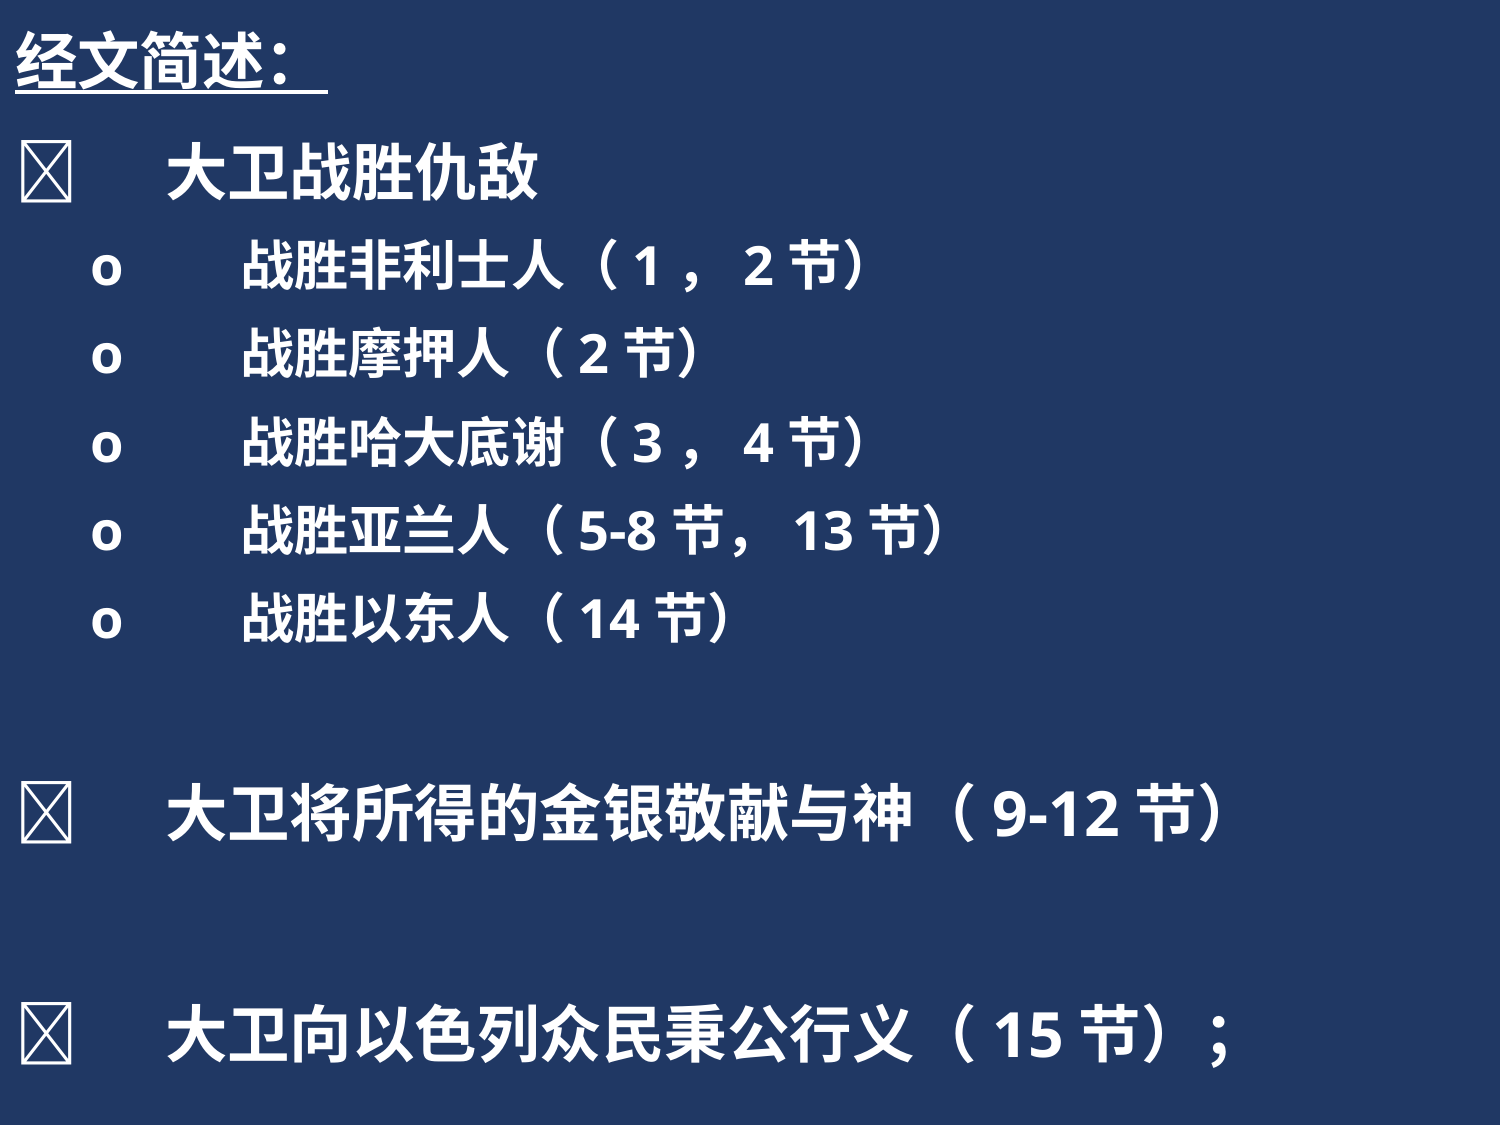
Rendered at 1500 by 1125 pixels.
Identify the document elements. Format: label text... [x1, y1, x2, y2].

list 经文简述：  大卫战胜仇敌 o 战胜非利士人（1，2节） o 战胜摩押人（2节） o 战胜哈大底谢（3，4节） o 战胜亚兰人（5-8节，13节） o 战胜以东人（14节）  大卫将所得的金银敬献与神（9-12节）  大卫向以色列众民秉公行义（15节）； [0, 0, 1500, 1125]
